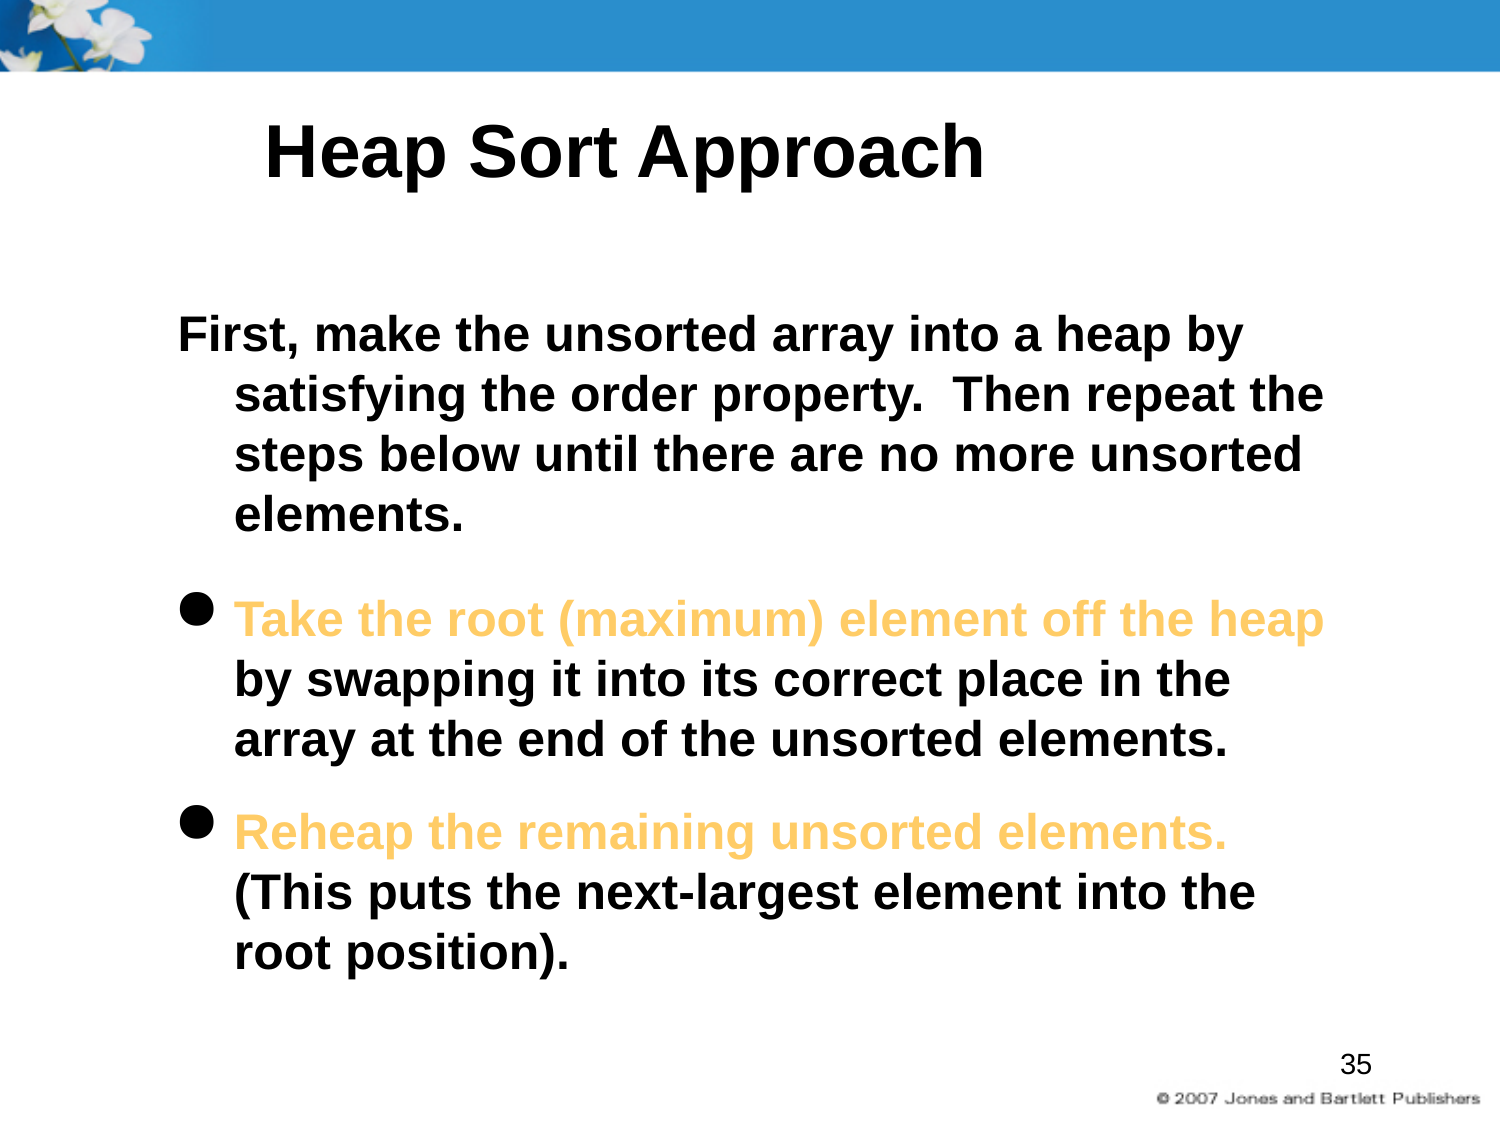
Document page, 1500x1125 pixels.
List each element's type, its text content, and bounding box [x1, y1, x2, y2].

text_box First, make the unsorted array into a heap by satisfying the order property. Then repeat the steps below until there are no more unsorted elements. Take the root (maximum) element off the heap by swapping it into its correct place in the array at the end of the unsorted elements. Reheap the remaining unsorted elements. (This puts the next-largest element into the root position). [162, 294, 1350, 977]
picture [0, 0, 1500, 1125]
title Heap Sort Approach [249, 74, 1313, 201]
slide_number 35 [1287, 1024, 1388, 1101]
